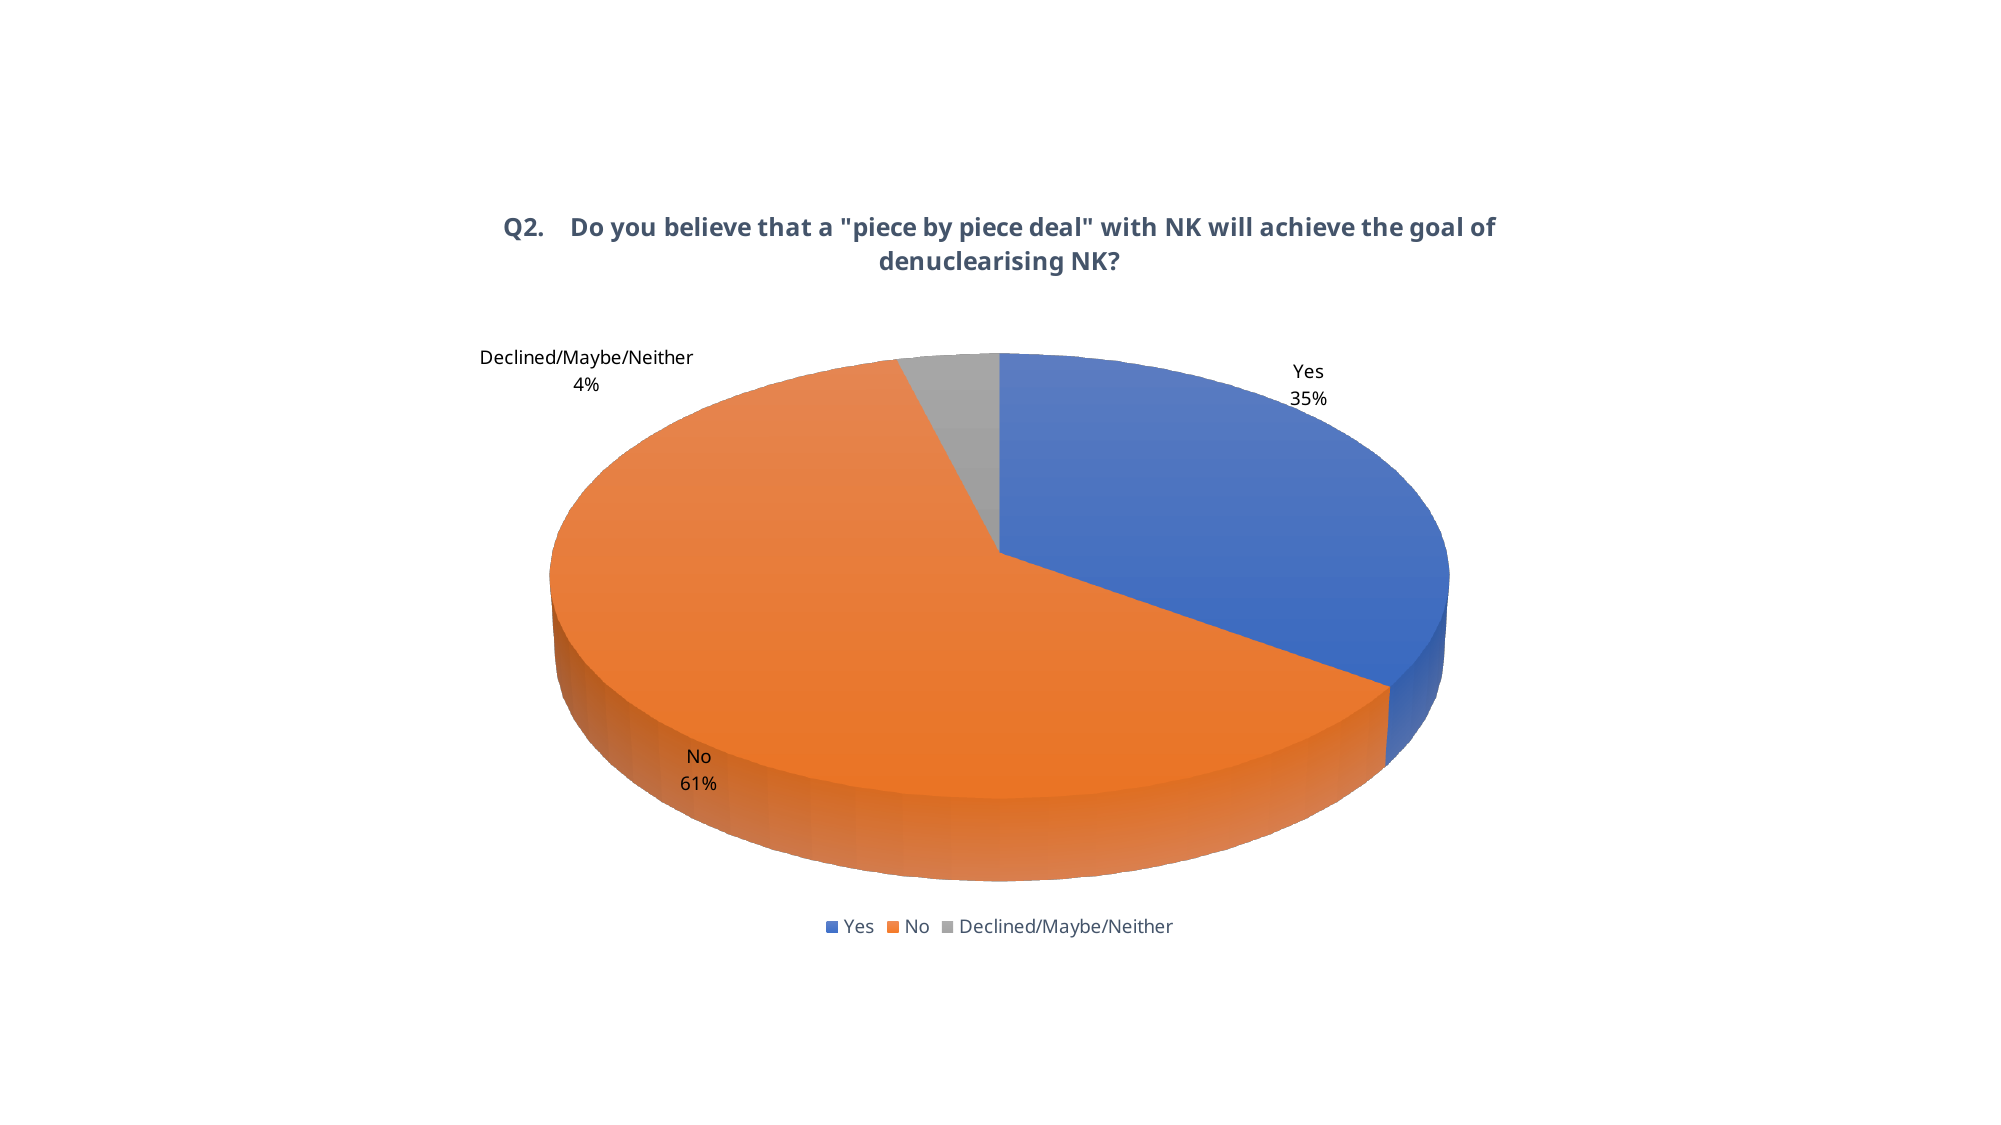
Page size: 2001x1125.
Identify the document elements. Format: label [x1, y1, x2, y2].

chart [320, 178, 1680, 947]
